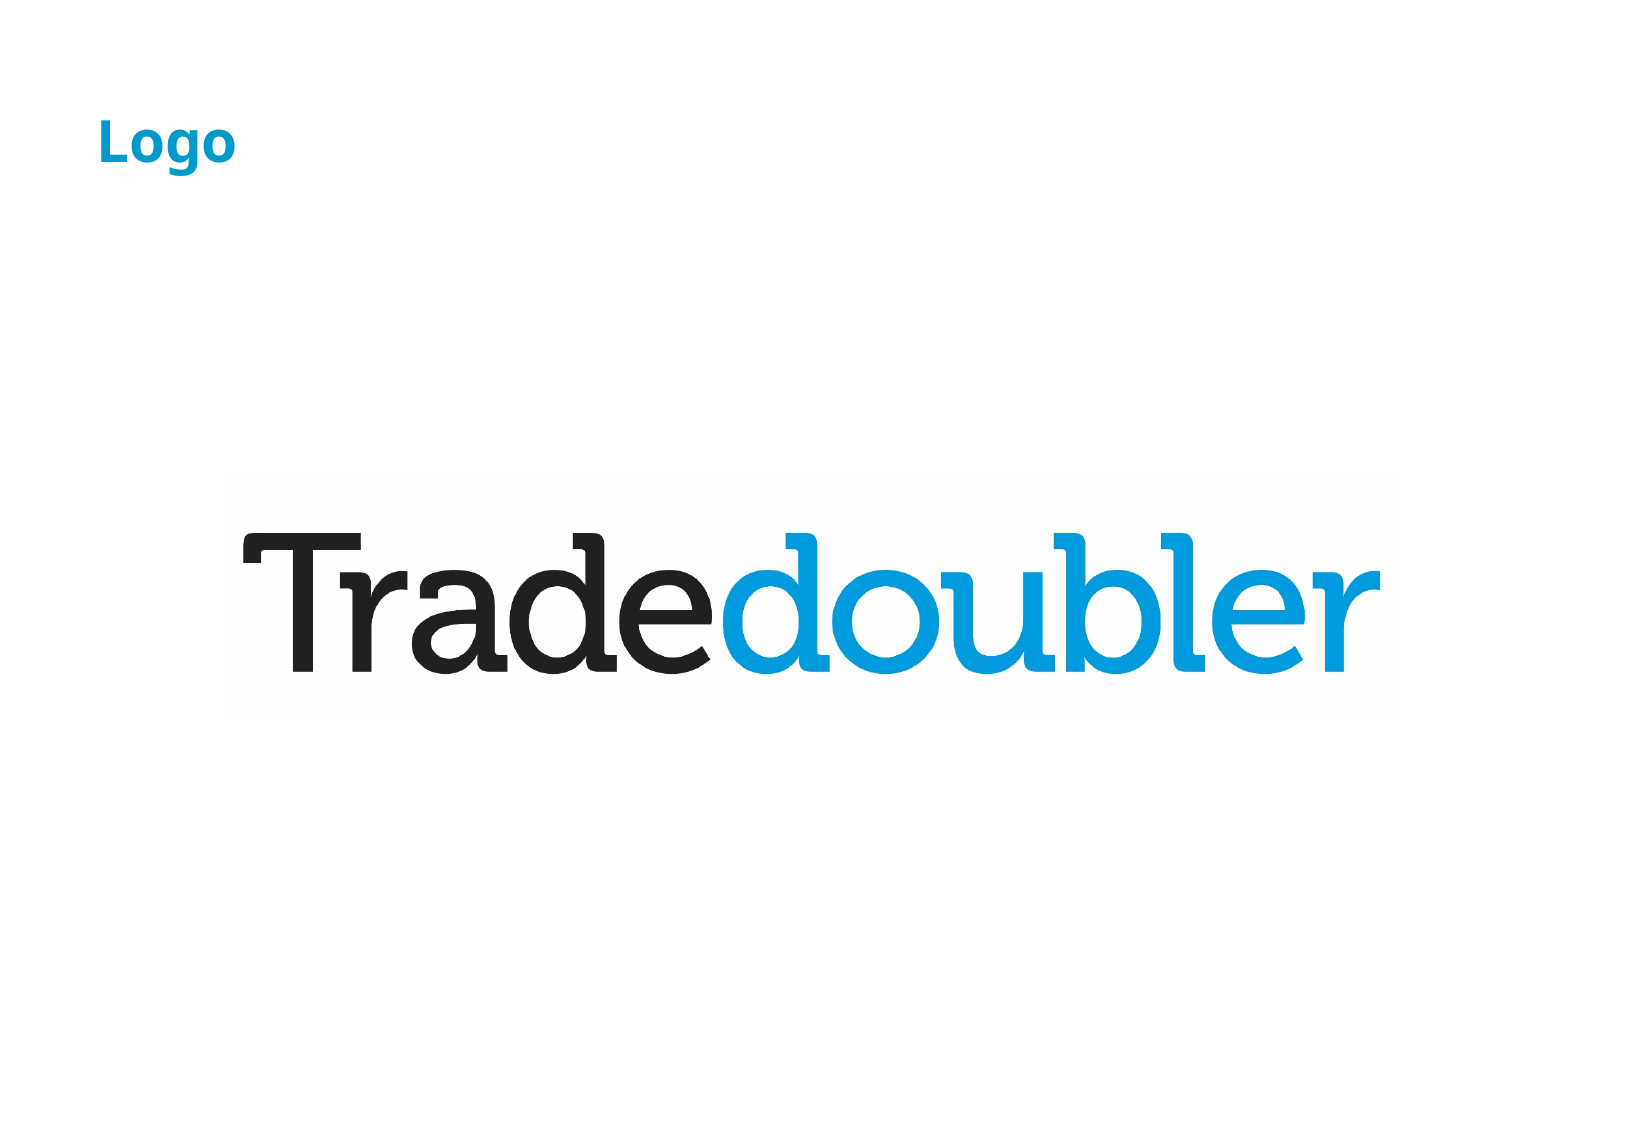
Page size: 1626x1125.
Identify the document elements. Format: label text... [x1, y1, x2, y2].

title Logo [81, 45, 1544, 233]
picture [225, 479, 1400, 719]
